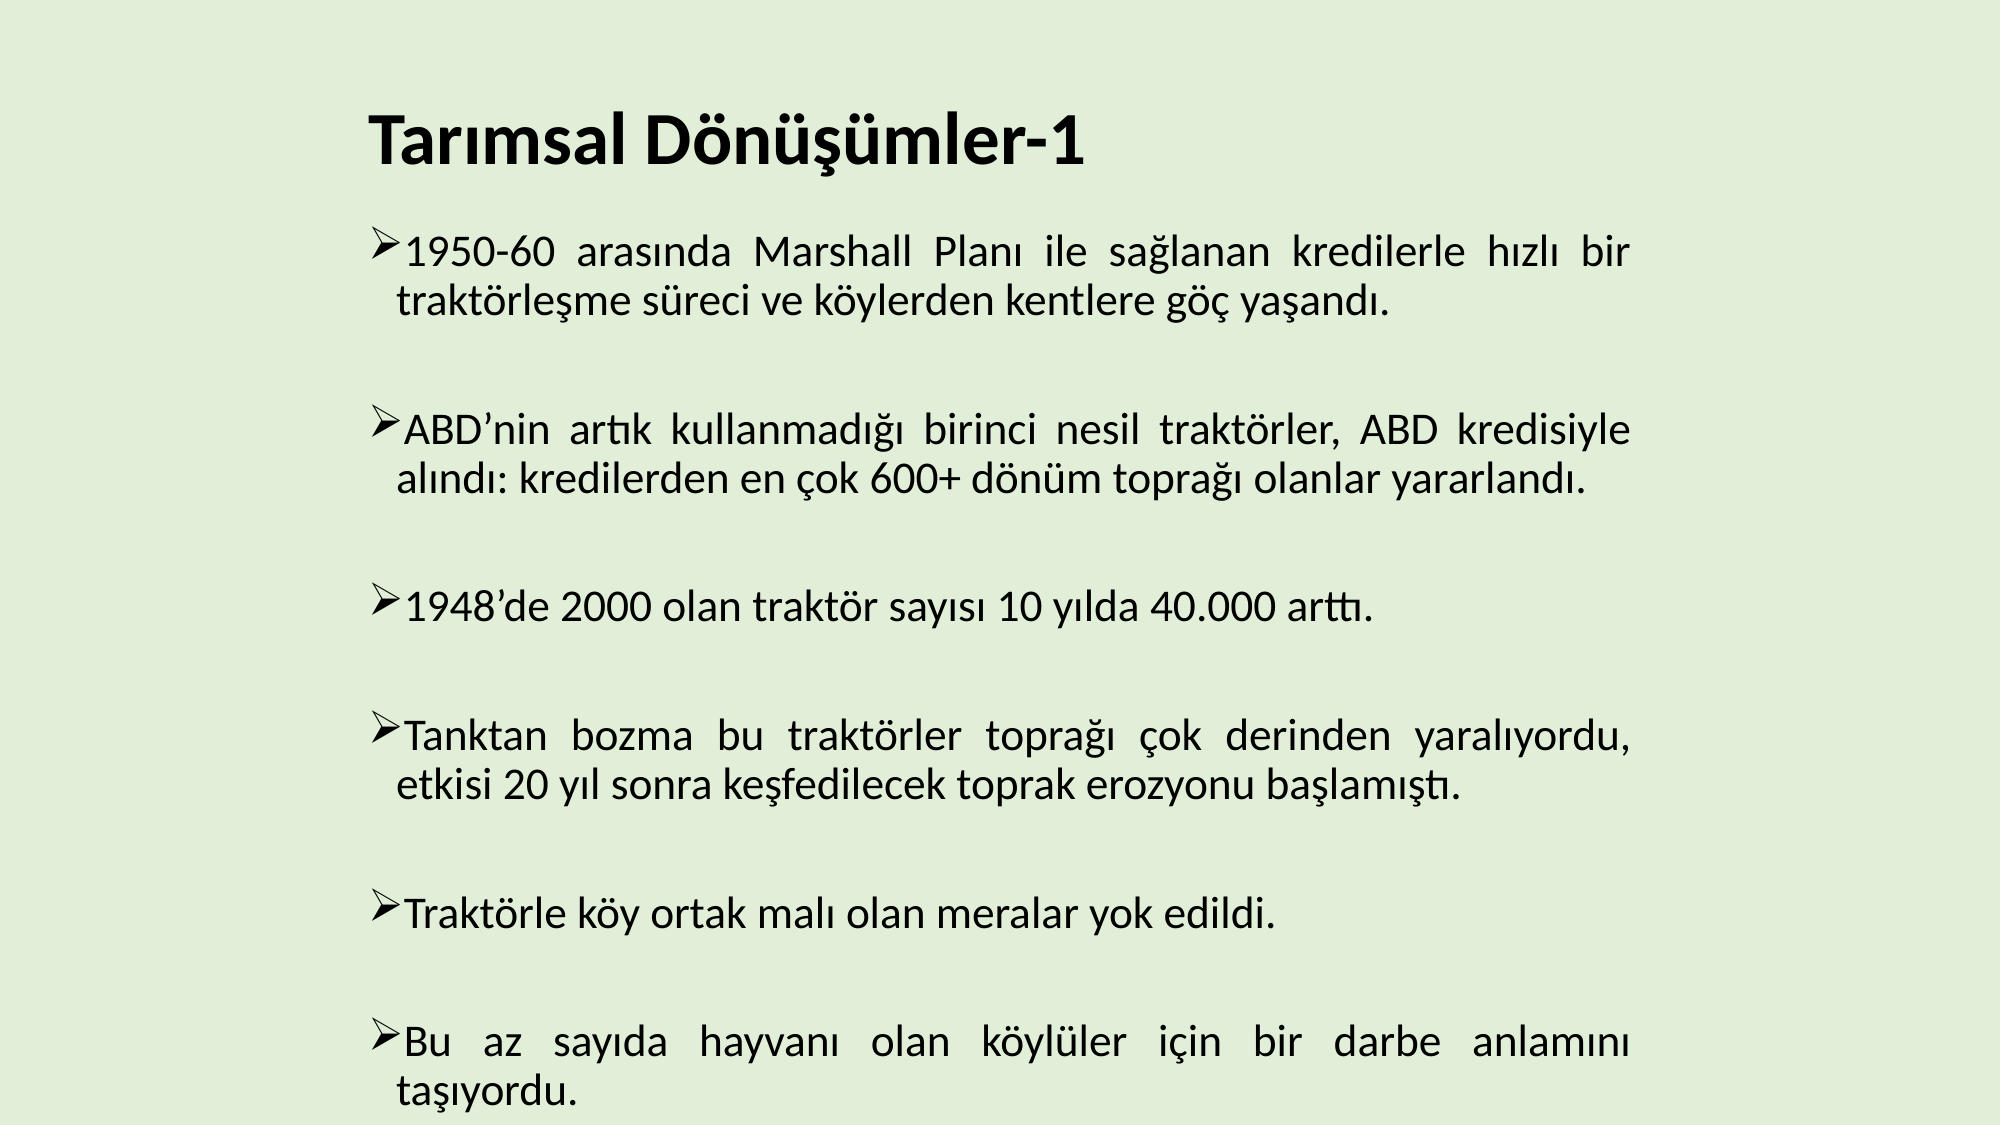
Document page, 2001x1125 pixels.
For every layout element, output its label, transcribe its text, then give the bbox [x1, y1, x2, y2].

list 1950-60 arasında Marshall Planı ile sağlanan kredilerle hızlı bir traktörleşme süreci ve köylerden kentlere göç yaşandı. ABD’nin artık kullanmadığı birinci nesil traktörler, ABD kredisiyle alındı: kredilerden en çok 600+ dönüm toprağı olanlar yararlandı. 1948’de 2000 olan traktör sayısı 10 yılda 40.000 arttı. Tanktan bozma bu traktörler toprağı çok derinden yaralıyordu, etkisi 20 yıl sonra keşfedilecek toprak erozyonu başlamıştı. Traktörle köy ortak malı olan meralar yok edildi. Bu az sayıda hayvanı olan köylüler için bir darbe anlamını taşıyordu. [353, 219, 1647, 1125]
title Tarımsal Dönüşümler-1 [353, 59, 1647, 219]
